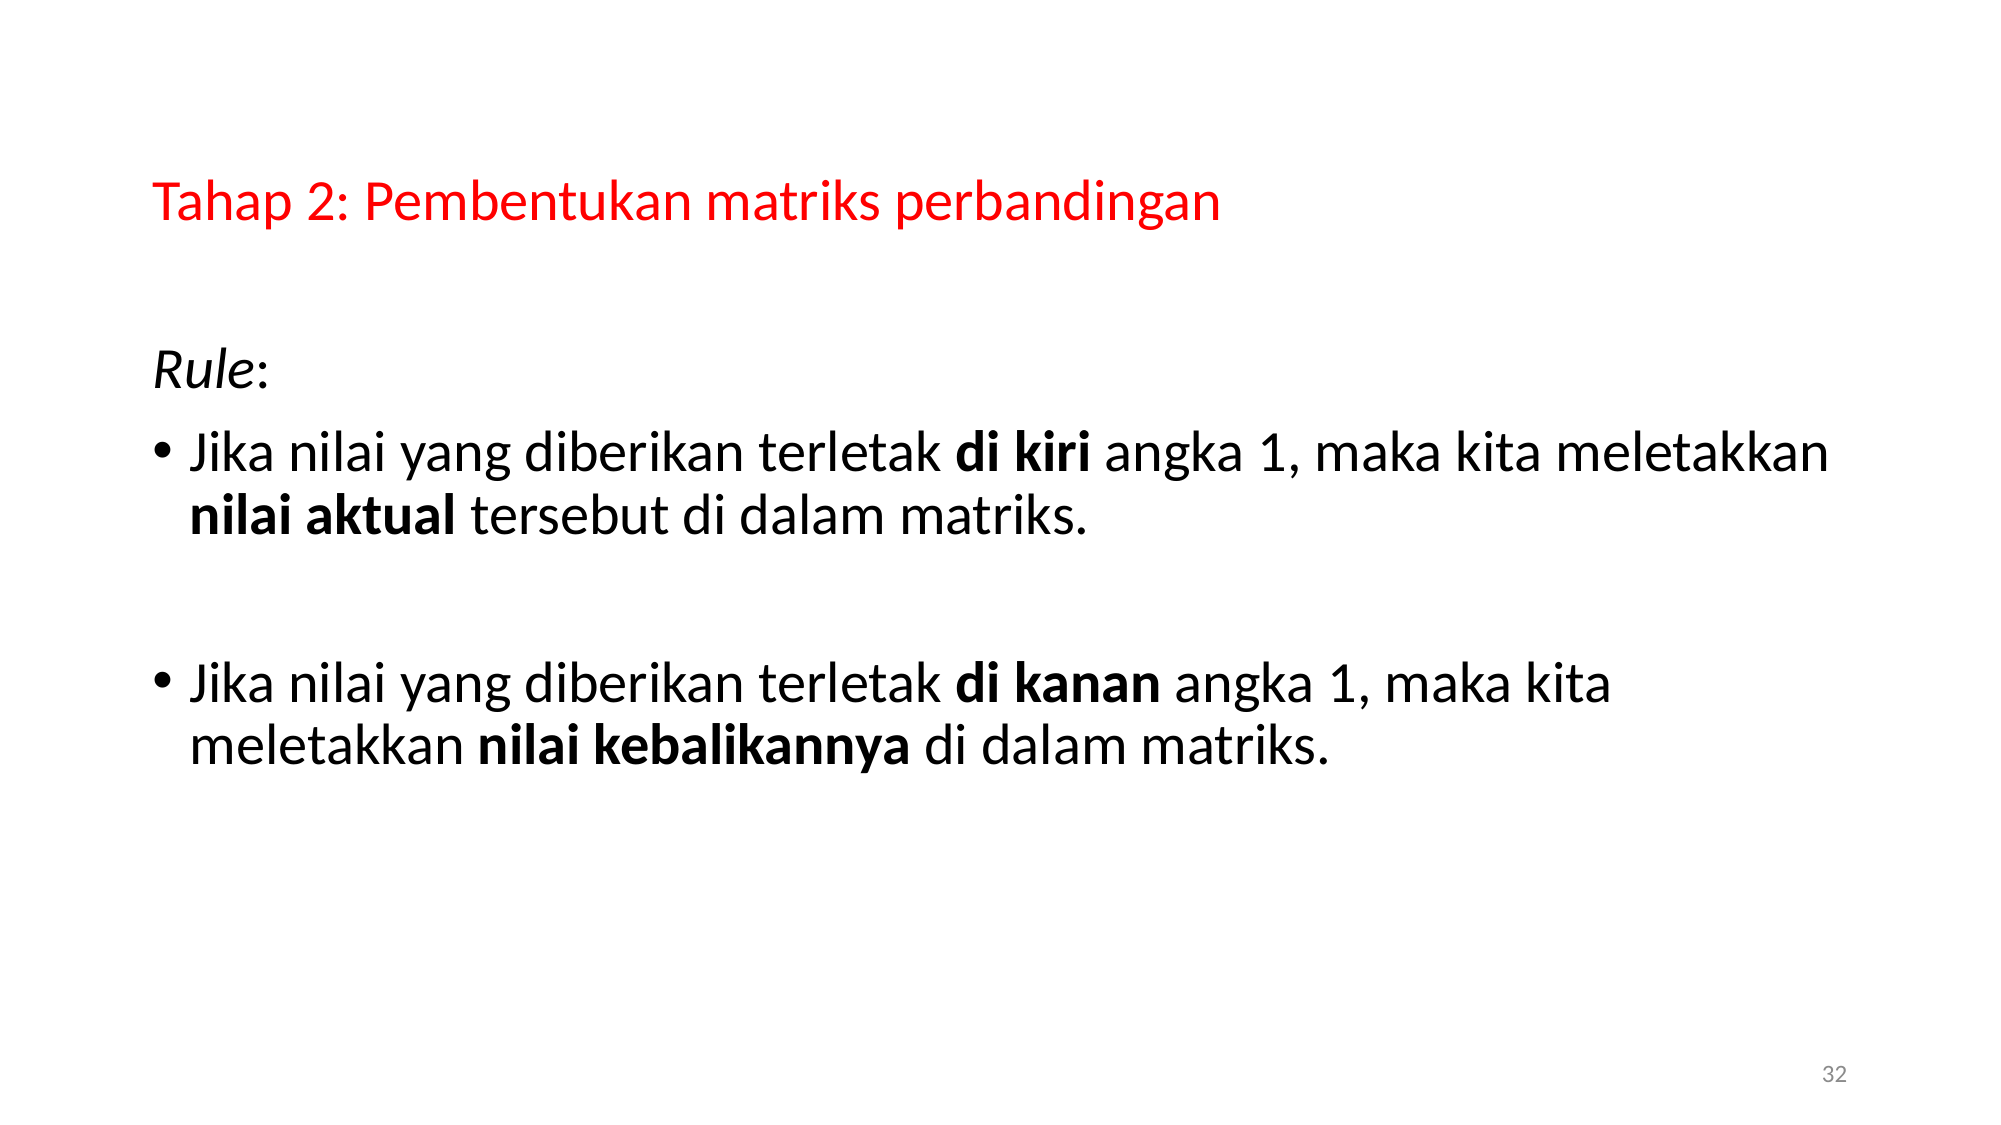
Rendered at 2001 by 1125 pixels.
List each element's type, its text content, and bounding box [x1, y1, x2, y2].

list Tahap 2: Pembentukan matriks perbandingan Rule: Jika nilai yang diberikan terletak di kiri angka 1, maka kita meletakkan nilai aktual tersebut di dalam matriks. Jika nilai yang diberikan terletak di kanan angka 1, maka kita meletakkan nilai kebalikannya di dalam matriks. [137, 163, 1863, 1014]
slide_number 32 [1412, 1042, 1863, 1103]
